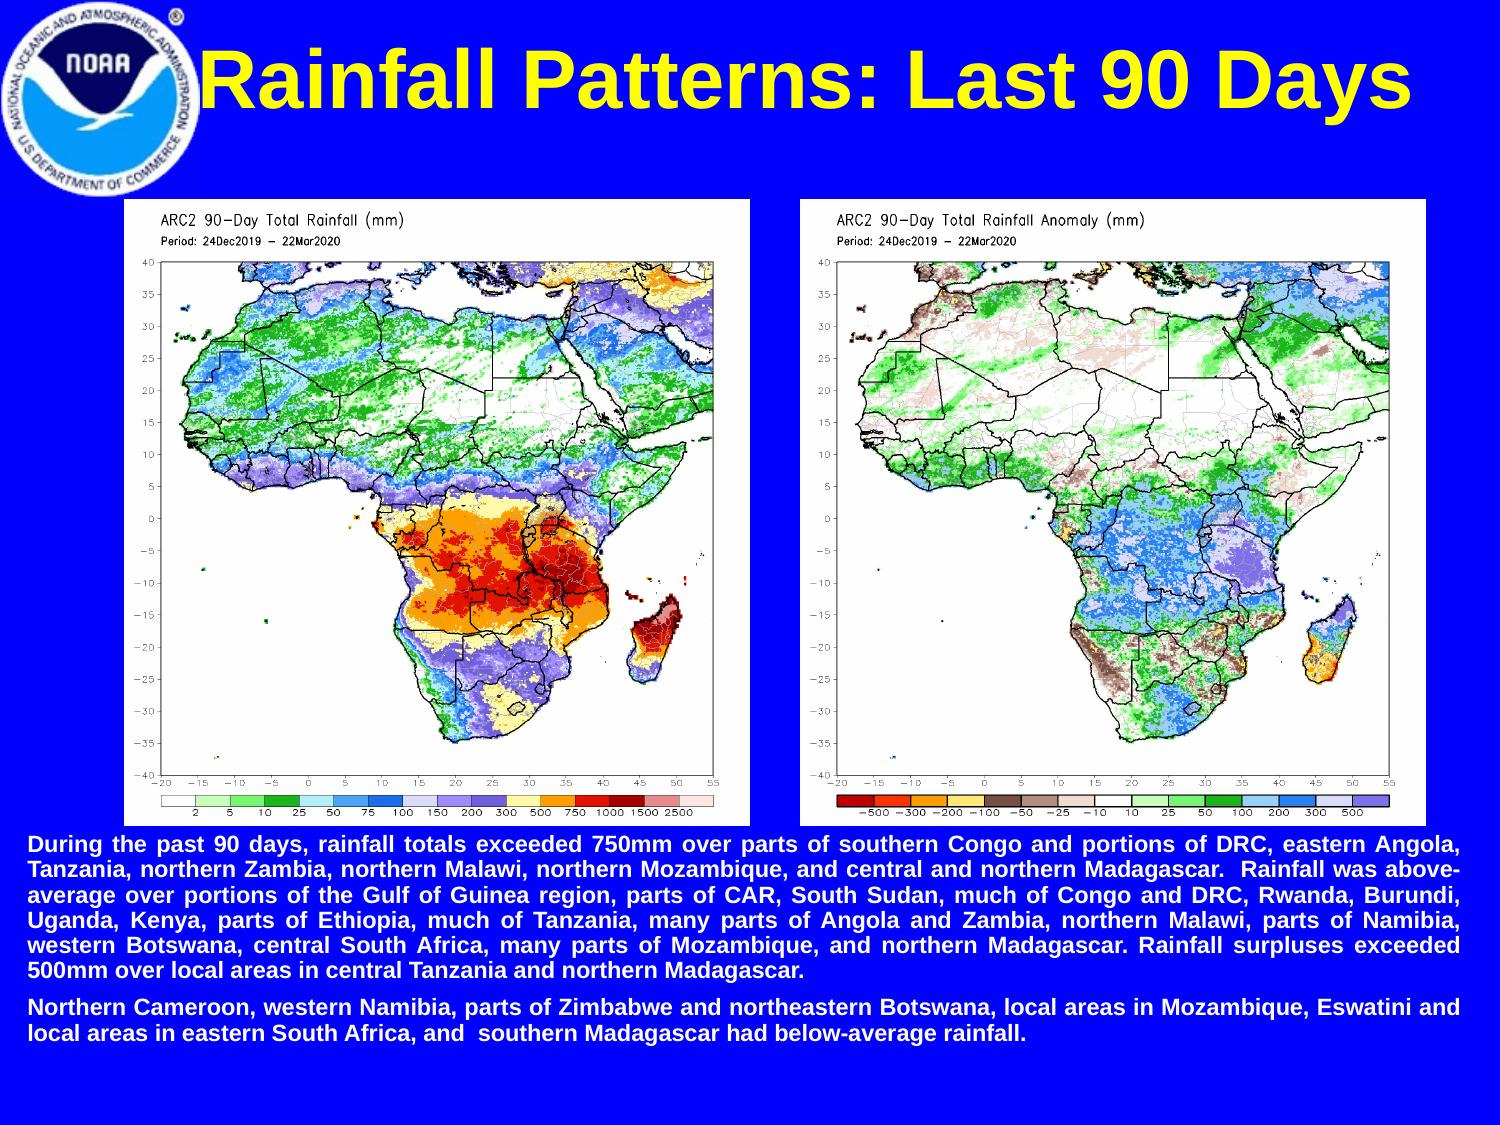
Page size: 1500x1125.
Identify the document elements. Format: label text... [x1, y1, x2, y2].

title Rainfall Patterns: Last 90 Days [174, 0, 1438, 151]
picture [799, 199, 1426, 826]
text_box During the past 90 days, rainfall totals exceeded 750mm over parts of southern Congo and portions of DRC, eastern Angola, Tanzania, northern Zambia, northern Malawi, northern Mozambique, and central and northern Madagascar. Rainfall was above-average over portions of the Gulf of Guinea region, parts of CAR, South Sudan, much of Congo and DRC, Rwanda, Burundi, Uganda, Kenya, parts of Ethiopia, much of Tanzania, many parts of Angola and Zambia, northern Malawi, parts of Namibia, western Botswana, central South Africa, many parts of Mozambique, and northern Madagascar. Rainfall surpluses exceeded 500mm over local areas in central Tanzania and northern Madagascar. Northern Cameroon, western Namibia, parts of Zimbabwe and northeastern Botswana, local areas in Mozambique, Eswatini and local areas in eastern South Africa, and southern Madagascar had below-average rainfall. [12, 824, 1475, 1054]
picture [0, 0, 751, 826]
